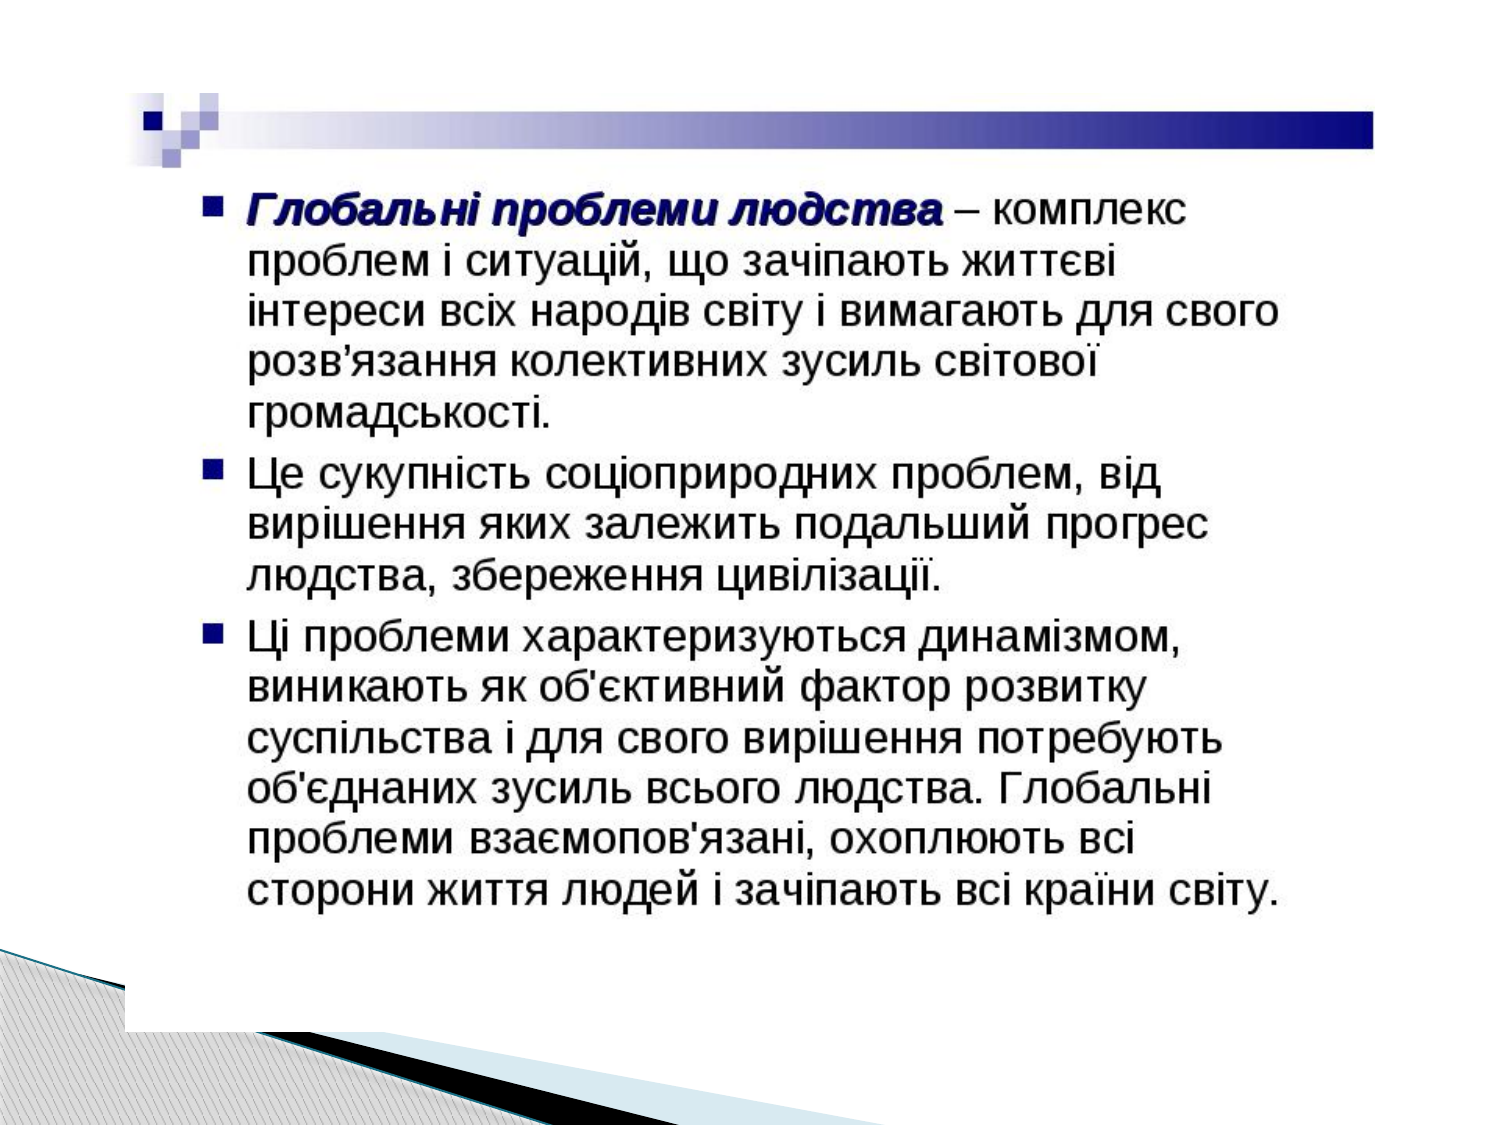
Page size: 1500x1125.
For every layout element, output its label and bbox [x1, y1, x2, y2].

picture [124, 93, 1376, 1032]
